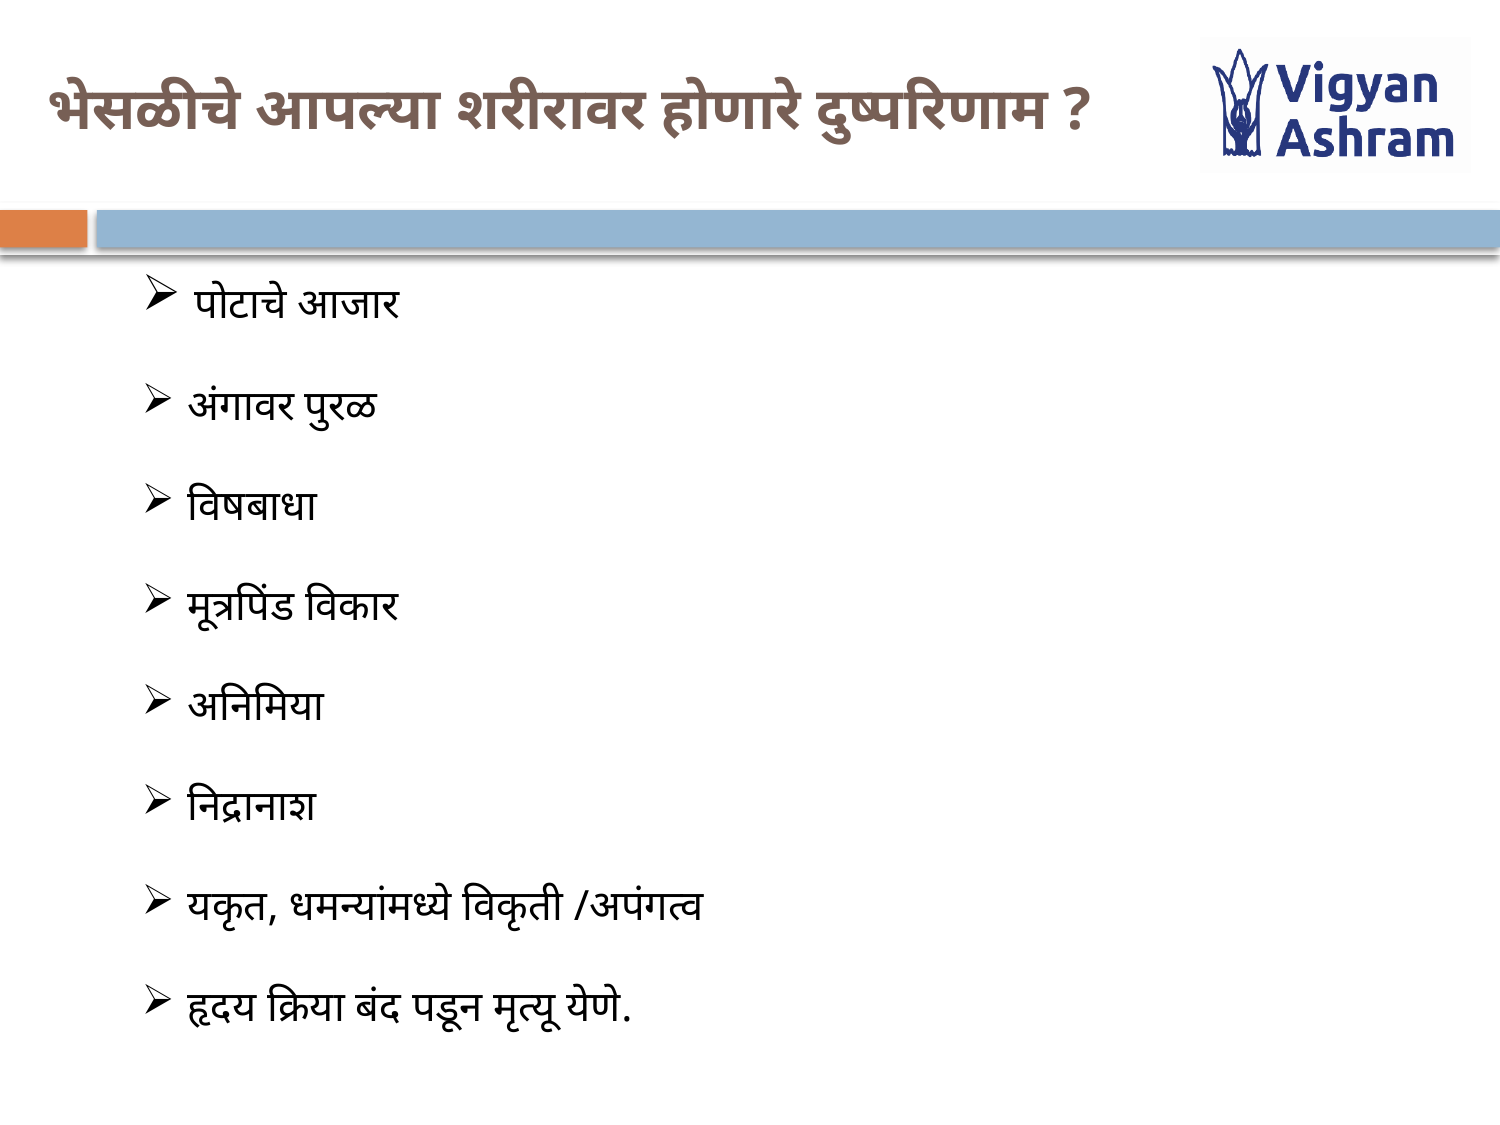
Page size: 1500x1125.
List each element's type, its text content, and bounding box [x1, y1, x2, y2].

title भेसळीचे आपल्या शरीरावर होणारे दुष्परिणाम ? [0, 24, 1125, 188]
picture [1199, 37, 1471, 173]
text_box पोटाचे आजार अंगावर पुरळ विषबाधा मूत्रपिंड विकार अनिमिया निद्रानाश यकृत, धमन्यांमध्ये विकृती /अपंगत्व हृदय क्रिया बंद पडून मृत्यू येणे. [87, 261, 1331, 1037]
